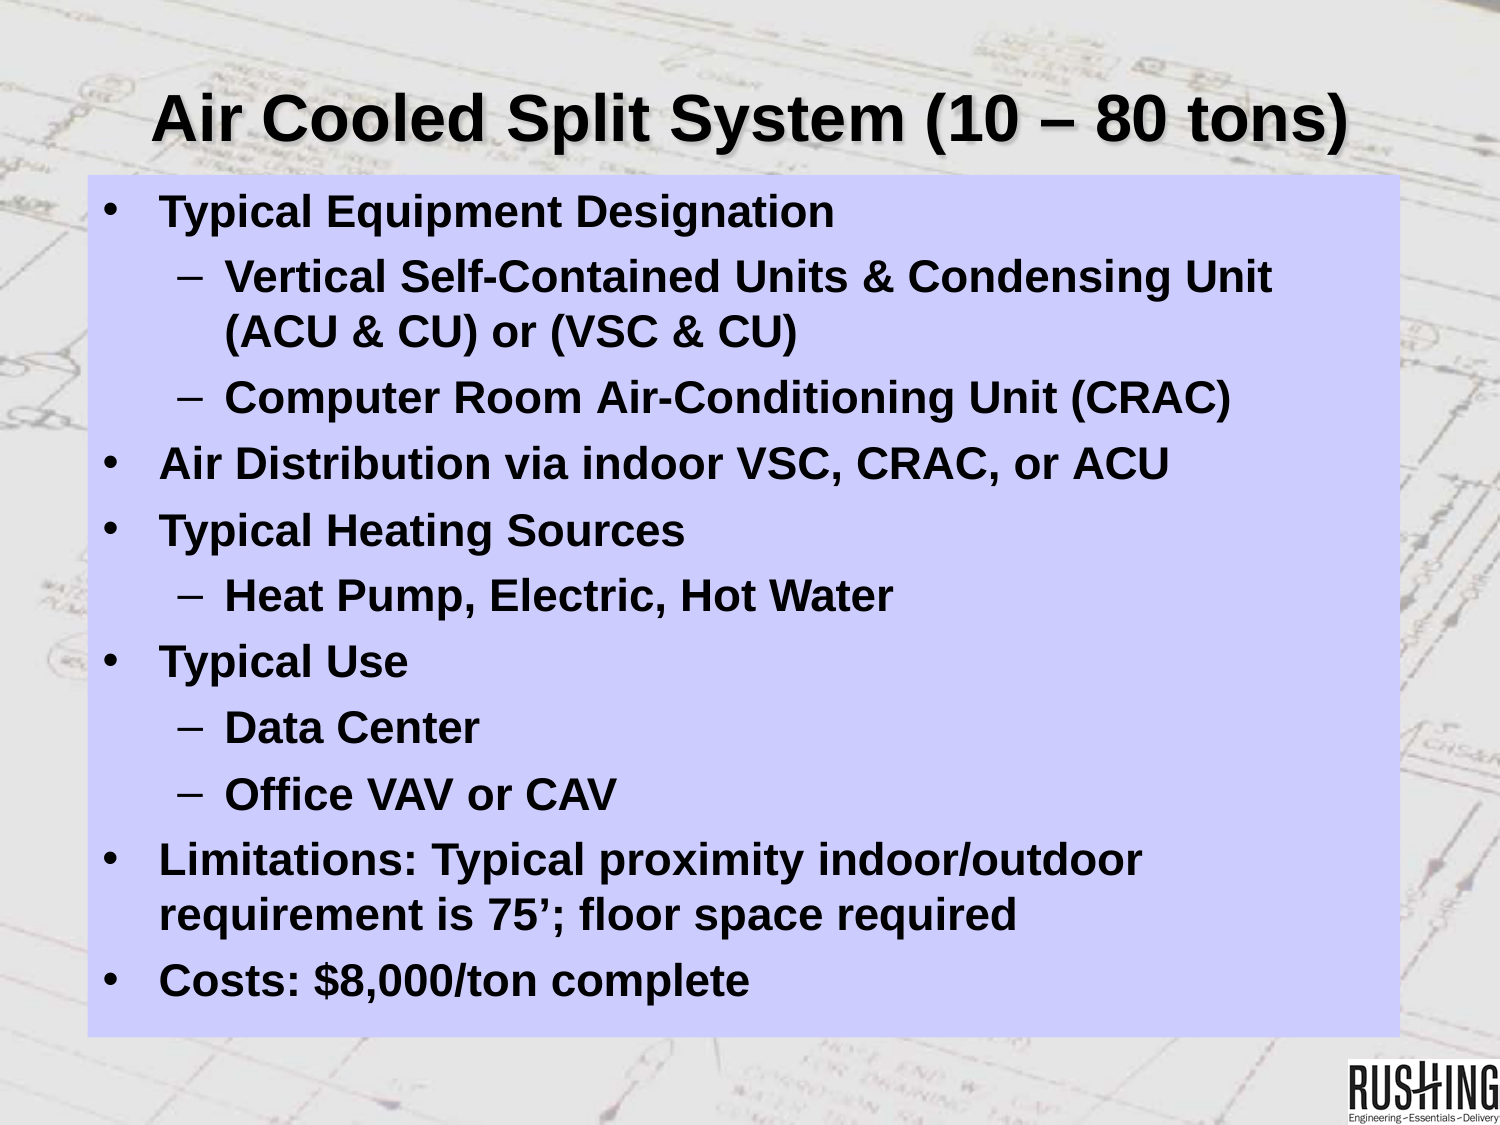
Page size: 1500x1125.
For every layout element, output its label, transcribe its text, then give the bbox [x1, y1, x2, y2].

text_box Typical Equipment Designation Vertical Self-Contained Units & Condensing Unit (ACU & CU) or (VSC & CU) Computer Room Air-Conditioning Unit (CRAC) Air Distribution via indoor VSC, CRAC, or ACU Typical Heating Sources Heat Pump, Electric, Hot Water Typical Use Data Center Office VAV or CAV Limitations: Typical proximity indoor/outdoor requirement is 75’; floor space required Costs: $8,000/ton complete [100, 168, 1283, 1006]
text_box [87, 174, 1401, 1038]
picture [0, 0, 1500, 1125]
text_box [108, 54, 1397, 164]
